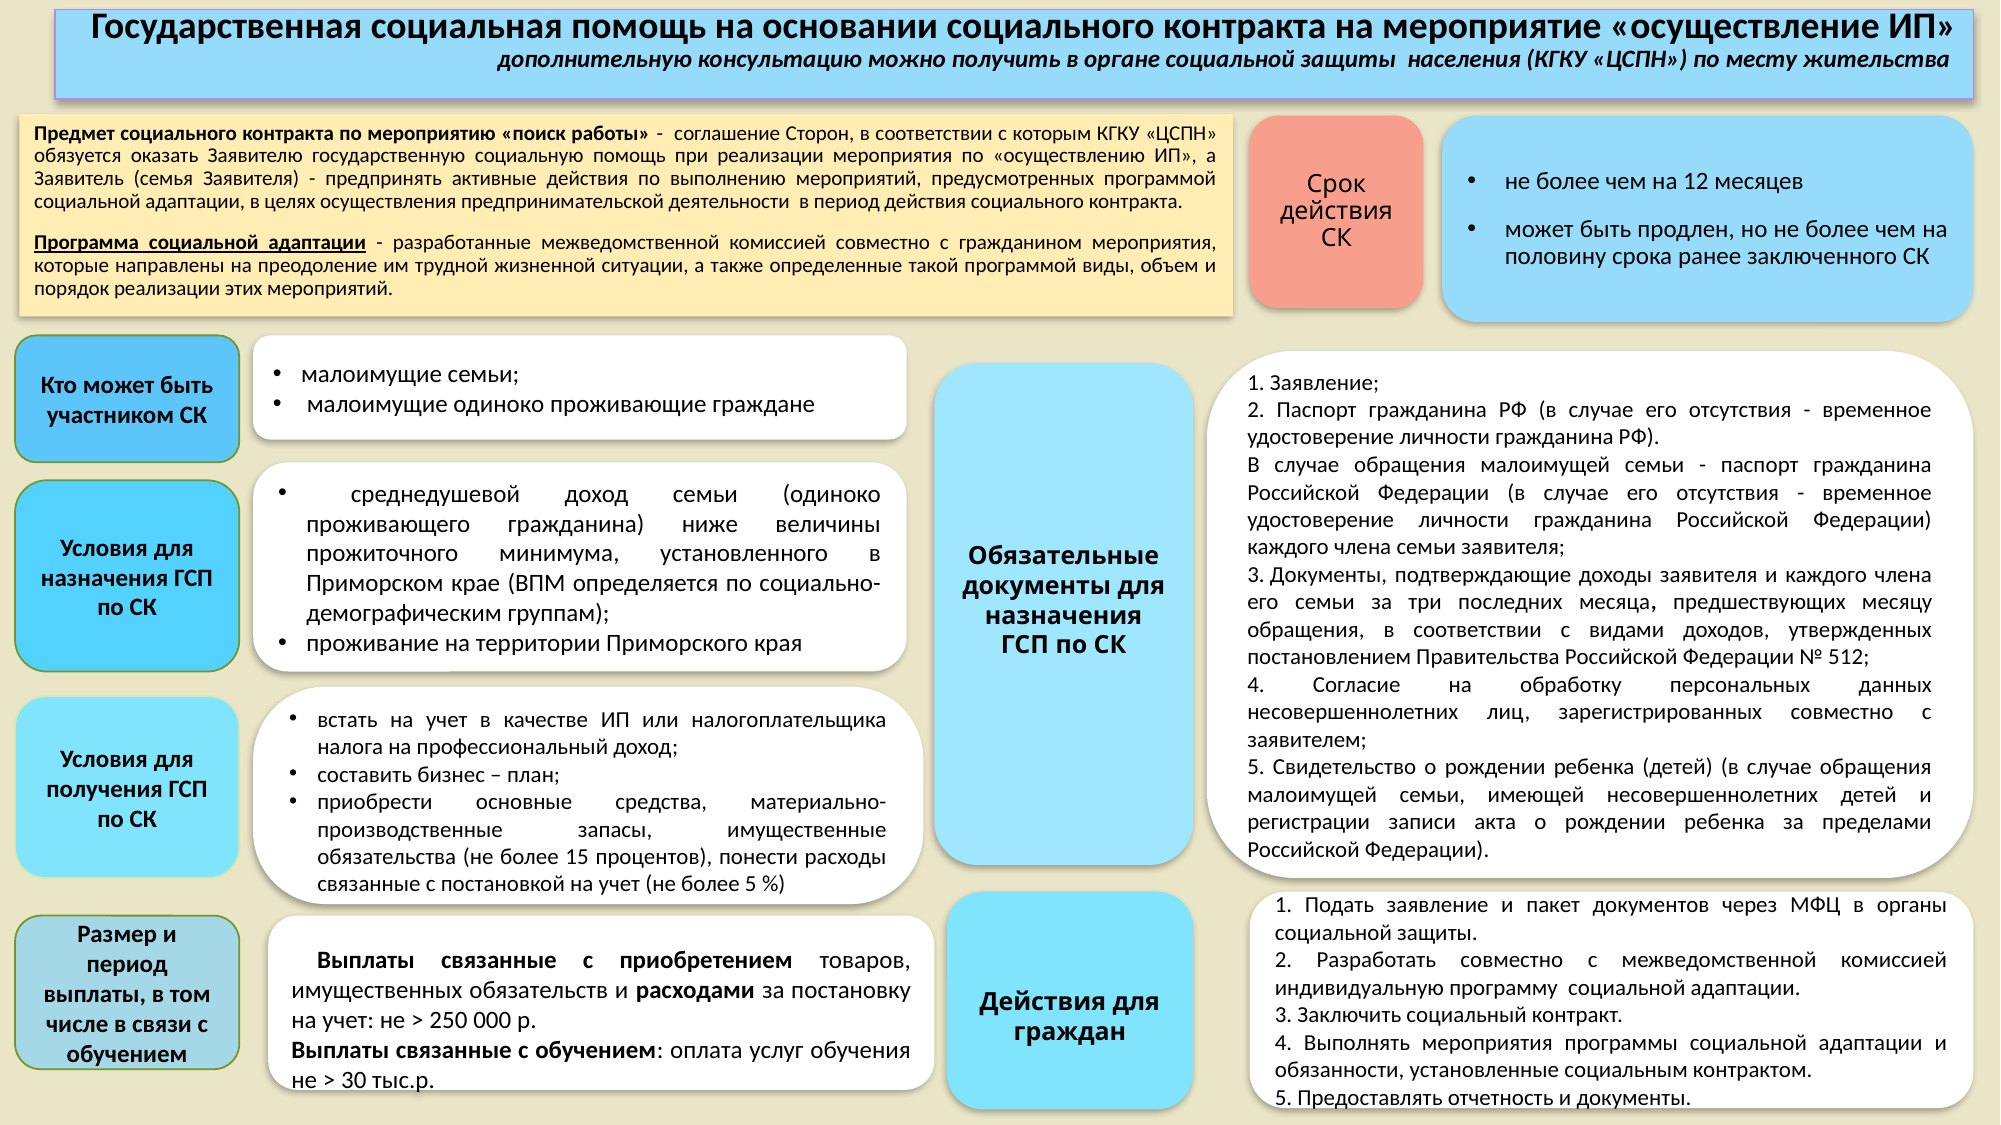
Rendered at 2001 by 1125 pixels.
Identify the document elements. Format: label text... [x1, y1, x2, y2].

text_box Срок действия СК [1248, 114, 1425, 309]
text_box встать на учет в качестве ИП или налогоплательщика налога на профессиональный доход; составить бизнес – план; приобрести основные средства, материально-производственные запасы, имущественные обязательства (не более 15 процентов), понести расходы связанные с постановкой на учет (не более 5 %) [252, 685, 925, 905]
text_box среднедушевой доход семьи (одиноко проживающего гражданина) ниже величины прожиточного минимума, установленного в Приморском крае (ВПМ определяется по социально-демографическим группам); проживание на территории Приморского края [252, 461, 908, 673]
title Государственная социальная помощь на основании социального контракта на мероприятие «осуществление ИП» дополнительную консультацию можно получить в органе социальной защиты населения (КГКУ «ЦСПН») по месту жительства [54, 9, 1974, 100]
text_box Условия для назначения ГСП по СК [14, 479, 241, 673]
text_box Размер и период выплаты, в том числе в связи с обучением [14, 914, 241, 1071]
text_box Действия для граждан [945, 890, 1194, 1111]
text_box Обязательные документы для назначения ГСП по СК [933, 362, 1195, 866]
text_box не более чем на 12 месяцев может быть продлен, но не более чем на половину срока ранее заключенного СК [1441, 114, 1975, 323]
text_box Кто может быть участником СК [14, 334, 241, 464]
text_box 1. Подать заявление и пакет документов через МФЦ в органы социальной защиты. 2. Разработать совместно с межведомственной комиссией индивидуальную программу социальной адаптации. 3. Заключить социальный контракт. 4. Выполнять мероприятия программы социальной адаптации и обязанности, установленные социальным контрактом. 5. Предоставлять отчетность и документы. [1248, 890, 1975, 1110]
text_box малоимущие семьи; малоимущие одиноко проживающие граждане [252, 334, 908, 441]
text_box Условия для получения ГСП по СК [14, 695, 241, 879]
list Предмет социального контракта по мероприятию «поиск работы» - соглашение Сторон, в соответствии с которым КГКУ «ЦСПН» обязуется оказать Заявителю государственную социальную помощь при реализации мероприятия по «осуществлению ИП», а Заявитель (семья Заявителя) - предпринять активные действия по выполнению мероприятий, предусмотренных программой социальной адаптации, в целях осуществления предпринимательской деятельности в период действия социального контракта. Программа социальной адаптации - разработанные межведомственной комиссией совместно с гражданином мероприятия, которые направлены на преодоление им трудной жизненной ситуации, а также определенные такой программой виды, объем и порядок реализации этих мероприятий. [18, 113, 1234, 317]
text_box 1. Заявление; 2. Паспорт гражданина РФ (в случае его отсутствия - временное удостоверение личности гражданина РФ). В случае обращения малоимущей семьи - паспорт гражданина Российской Федерации (в случае его отсутствия - временное удостоверение личности гражданина Российской Федерации) каждого члена семьи заявителя; 3. Документы, подтверждающие доходы заявителя и каждого члена его семьи за три последних месяца, предшествующих месяцу обращения, в соответствии с видами доходов, утвержденных постановлением Правительства Российской Федерации № 512; 4. Согласие на обработку персональных данных несовершеннолетних лиц, зарегистрированных совместно с заявителем; 5. Свидетельство о рождении ребенка (детей) (в случае обращения малоимущей семьи, имеющей несовершеннолетних детей и регистрации записи акта о рождении ребенка за пределами Российской Федерации). [1205, 349, 1975, 879]
text_box Выплаты связанные с приобретением товаров, имущественных обязательств и расходами за постановку на учет: не > 250 000 р. Выплаты связанные с обучением: оплата услуг обучения не > 30 тыс.р. [267, 914, 936, 1091]
